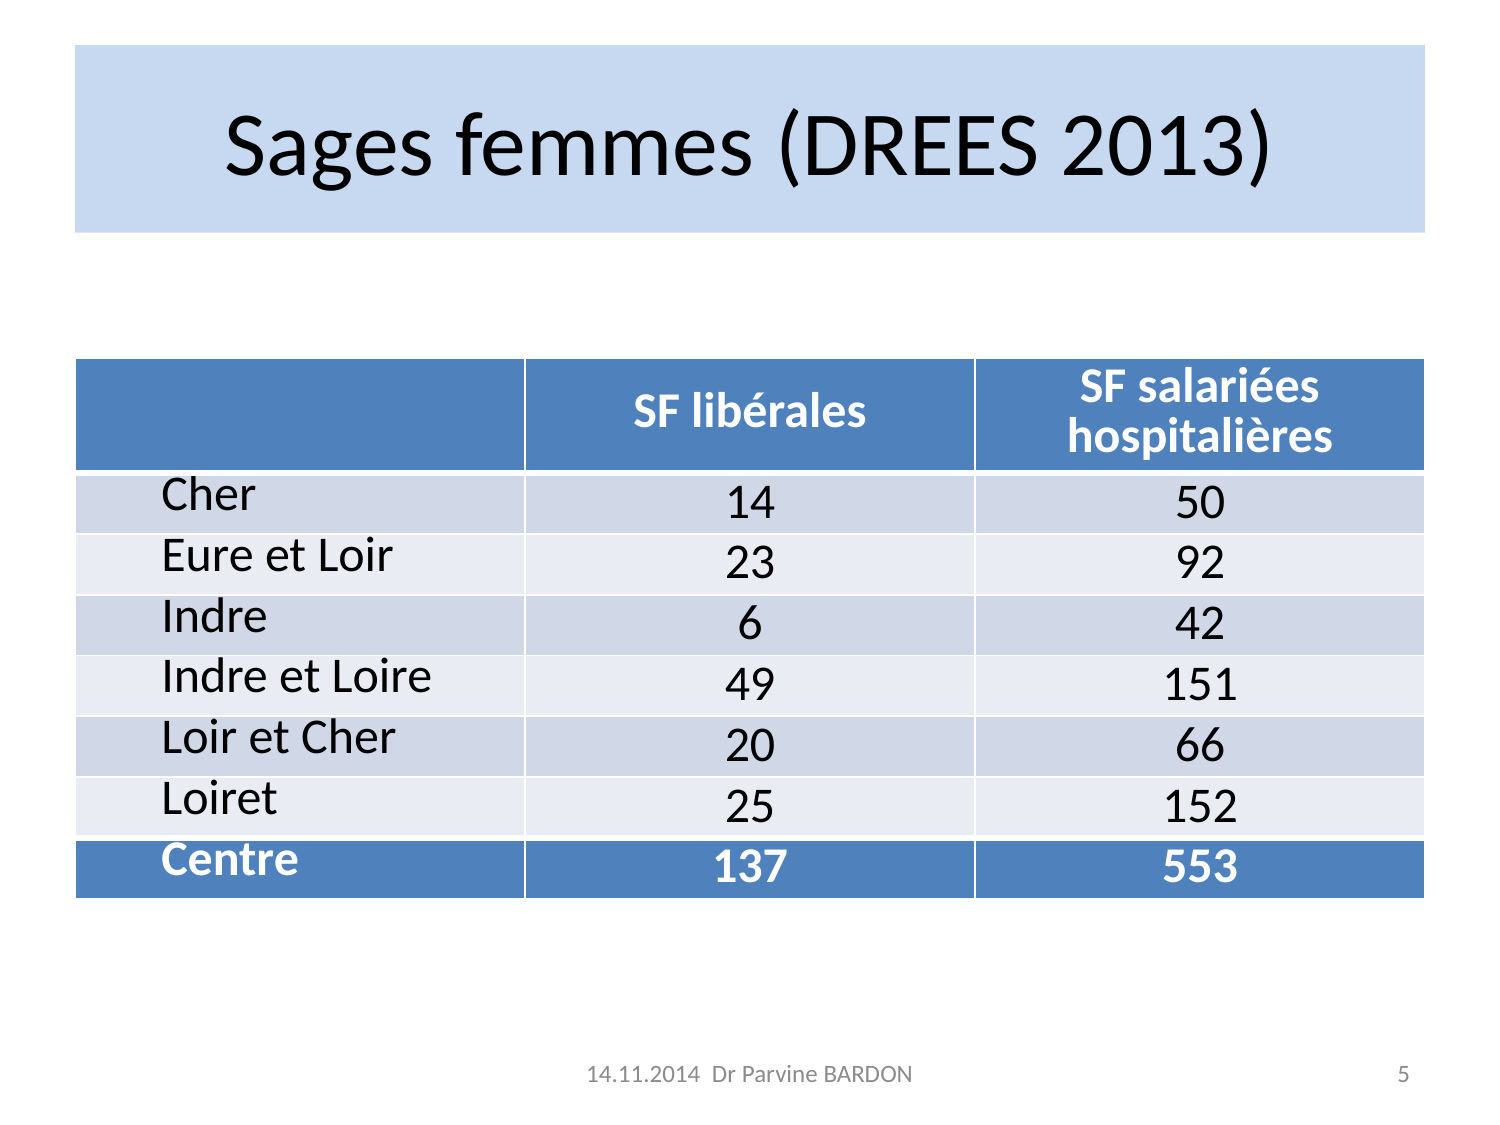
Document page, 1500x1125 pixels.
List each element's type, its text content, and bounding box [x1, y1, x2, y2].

table_cell 92 [976, 535, 1424, 594]
table_cell 553 [976, 841, 1424, 898]
table_cell 151 [976, 656, 1424, 715]
table_cell Centre [76, 841, 524, 898]
table_cell 50 [976, 476, 1424, 533]
table_header SF salariées hospitalières [976, 359, 1424, 470]
table_cell 6 [526, 596, 974, 655]
table_cell 25 [526, 778, 974, 835]
table_cell Eure et Loir [76, 535, 524, 594]
slide_number 5 [1074, 1042, 1425, 1103]
table_cell Cher [76, 476, 524, 533]
table_cell Loir et Cher [76, 717, 524, 776]
table_cell 66 [976, 717, 1424, 776]
table_cell Indre [76, 596, 524, 655]
table_cell 14 [526, 476, 974, 533]
table_cell Indre et Loire [76, 656, 524, 715]
table_cell Loiret [76, 778, 524, 835]
table_cell 20 [526, 717, 974, 776]
title Sages femmes (DREES 2013) [75, 45, 1425, 233]
table_cell 137 [526, 841, 974, 898]
table_header SF libérales [526, 359, 974, 470]
footer 14.11.2014 Dr Parvine BARDON [512, 1042, 988, 1103]
table_cell 152 [976, 778, 1424, 835]
table_cell 49 [526, 656, 974, 715]
table_header [76, 359, 524, 470]
table_cell 42 [976, 596, 1424, 655]
table_cell 23 [526, 535, 974, 594]
